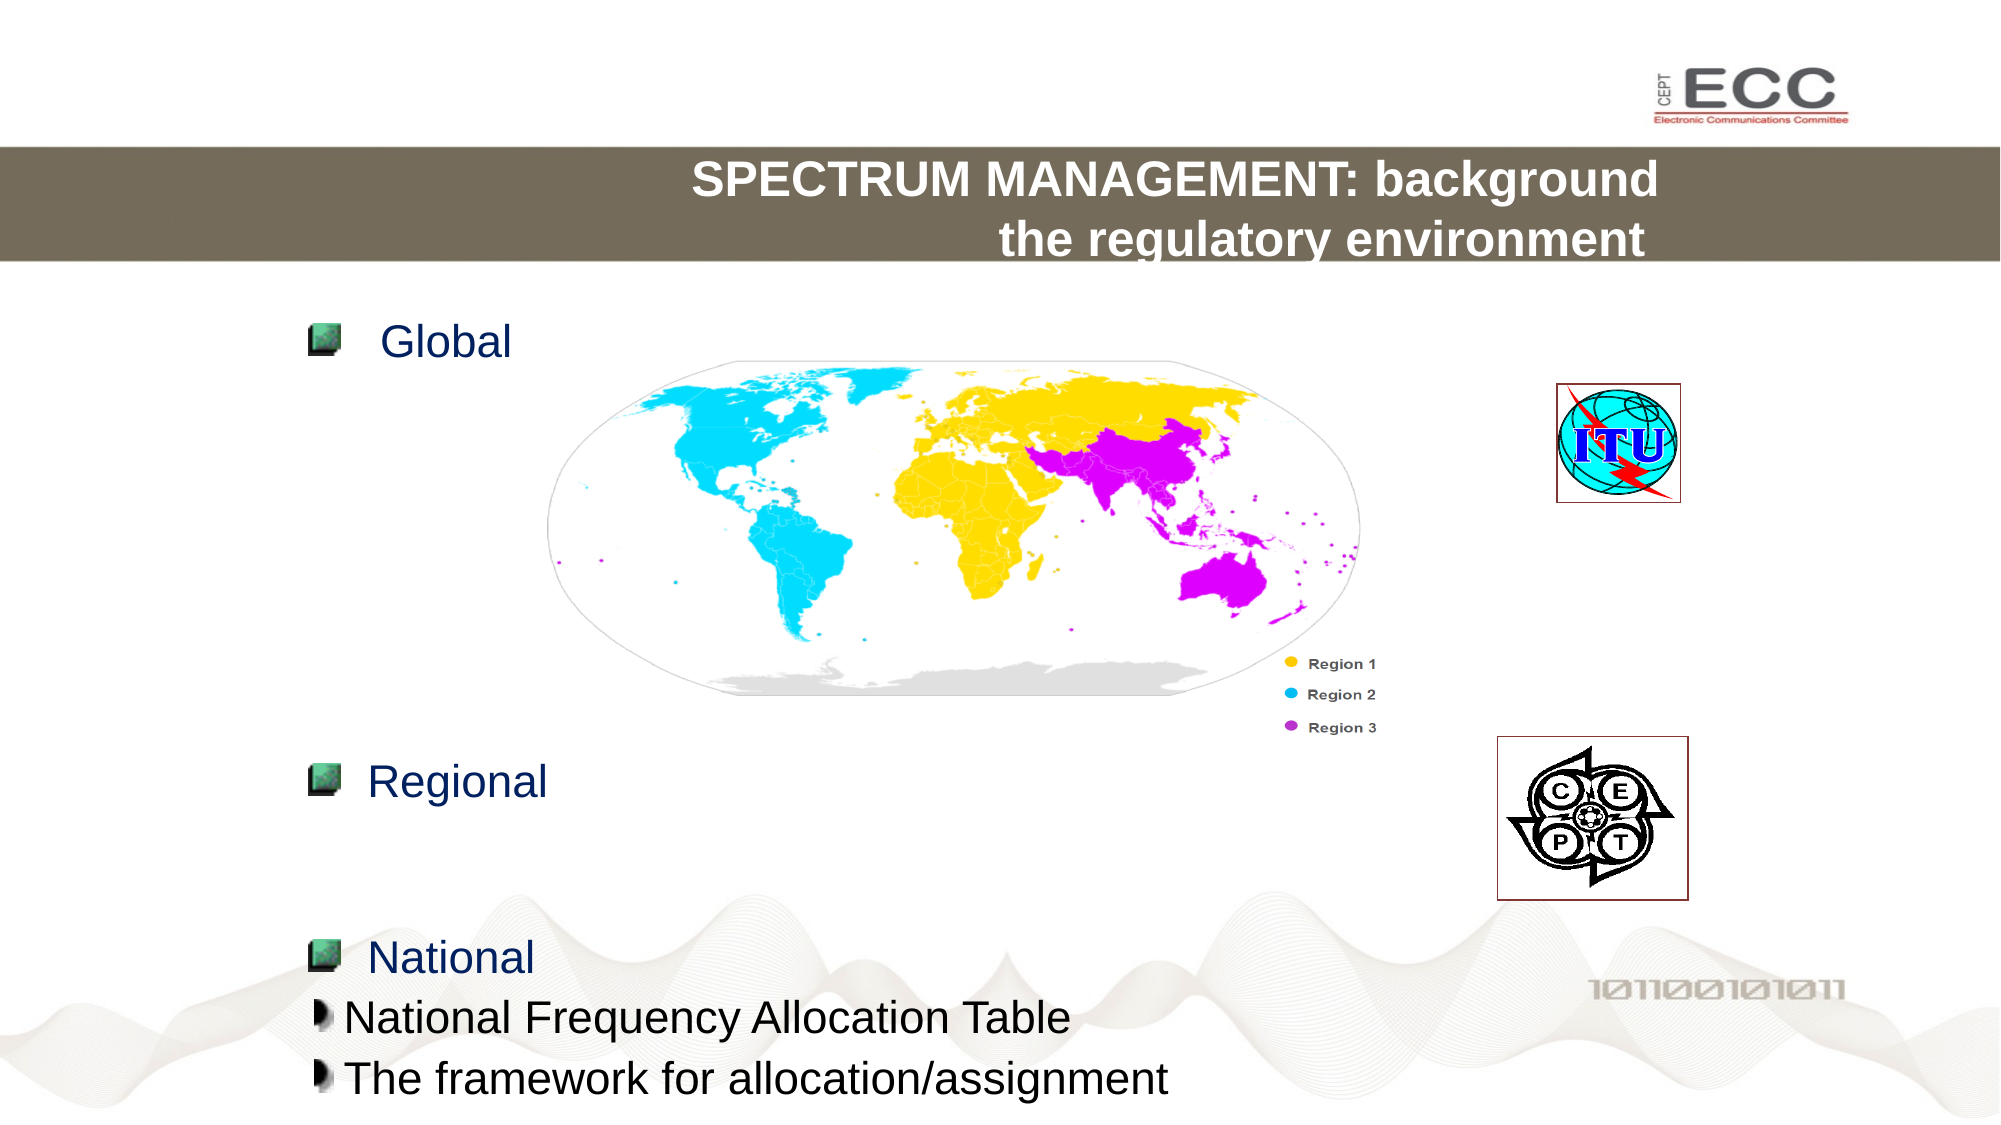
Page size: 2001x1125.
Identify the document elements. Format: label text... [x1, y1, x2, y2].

picture [0, 0, 2001, 1125]
title SPECTRUM MANAGEMENT: background the regulatory environment [324, 149, 1675, 263]
text_box Global Regional National National Frequency Allocation Table The framework for allocation/assignment [308, 277, 1750, 1106]
